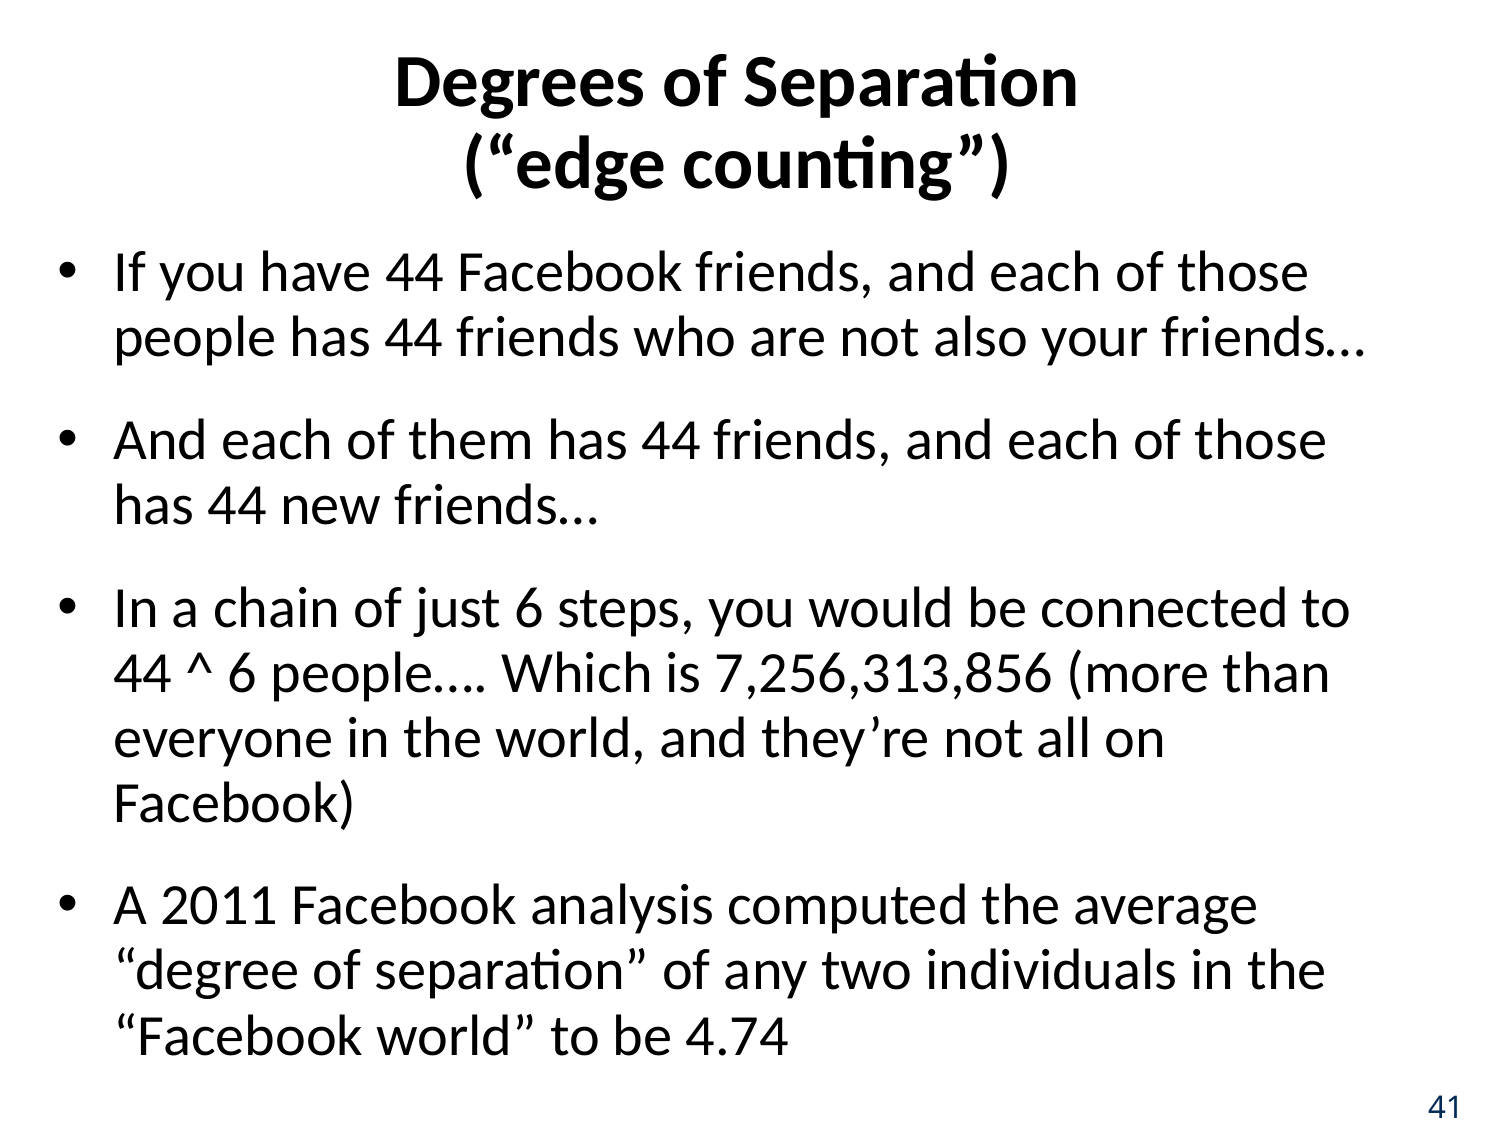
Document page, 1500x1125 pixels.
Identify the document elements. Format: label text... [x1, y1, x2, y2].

text_box 41 [1438, 1081, 1454, 1119]
text_box If you have 44 Facebook friends, and each of those people has 44 friends who are not also your friends… And each of them has 44 friends, and each of those has 44 new friends… In a chain of just 6 steps, you would be connected to 44 ^ 6 people…. Which is 7,256,313,856 (more than everyone in the world, and they’re not all on Facebook) A 2011 Facebook analysis computed the average “degree of separation” of any two individuals in the “Facebook world” to be 4.74 [46, 234, 1397, 1074]
title Degrees of Separation (“edge counting”) [62, 24, 1413, 221]
